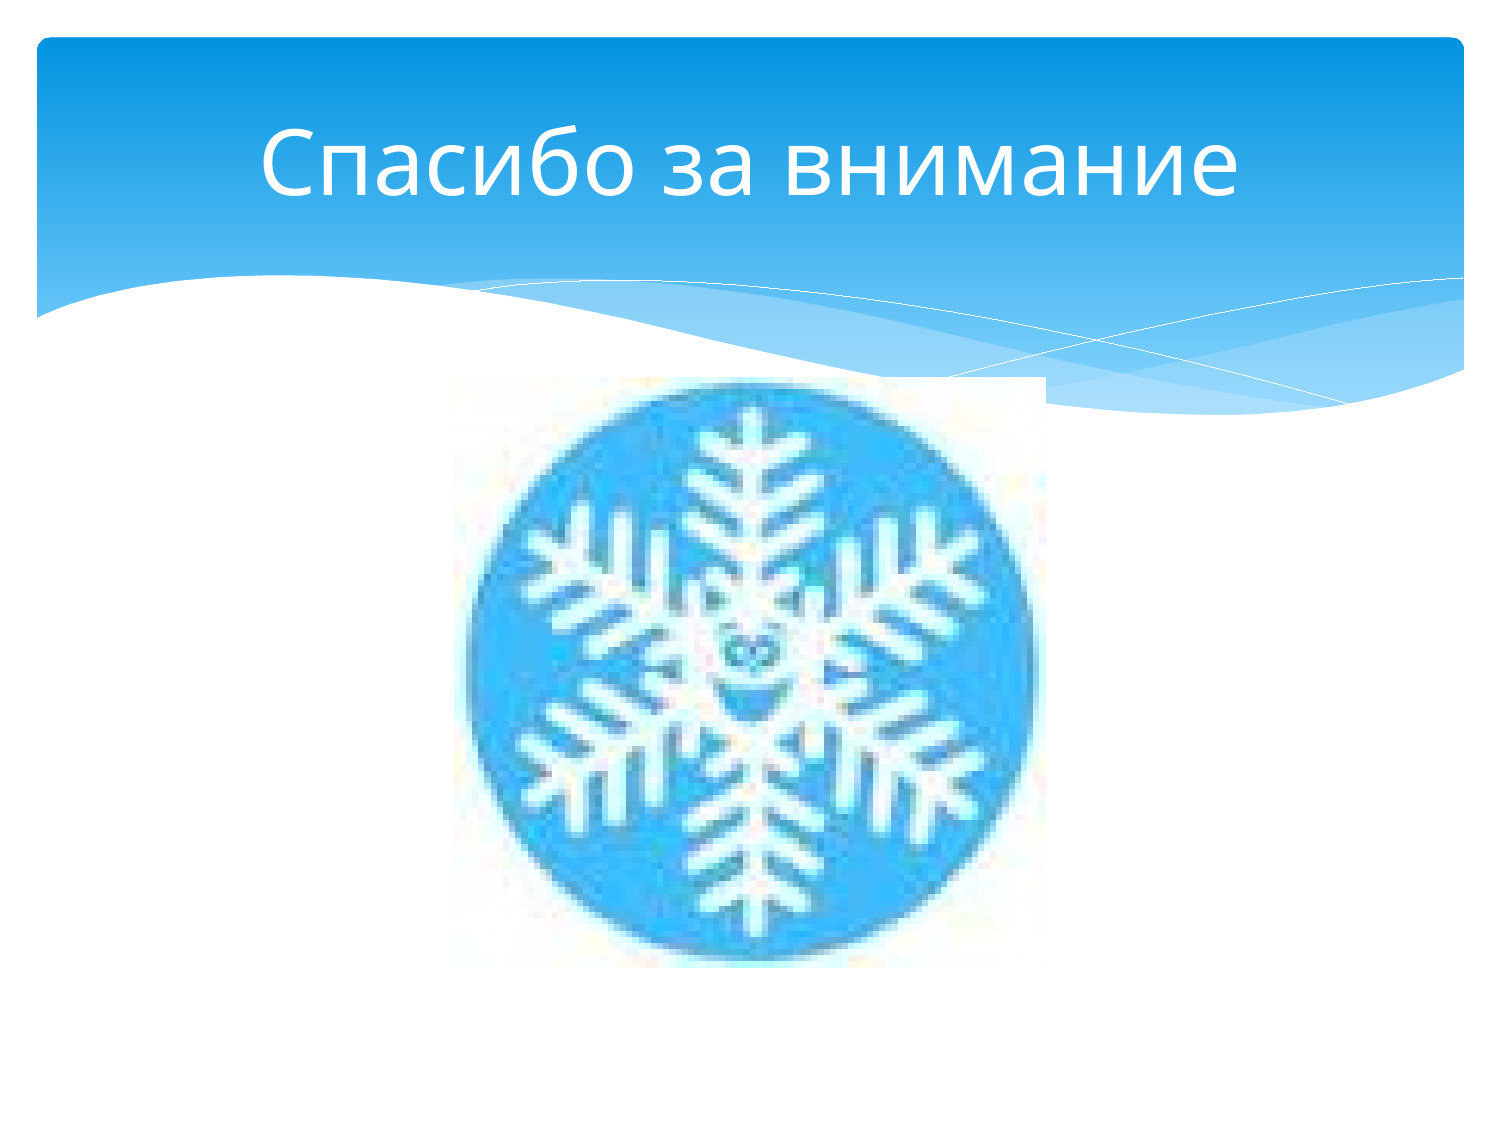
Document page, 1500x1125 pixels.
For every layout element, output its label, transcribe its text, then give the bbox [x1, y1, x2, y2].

picture [454, 377, 1046, 969]
title Спасибо за внимание [75, 55, 1425, 261]
